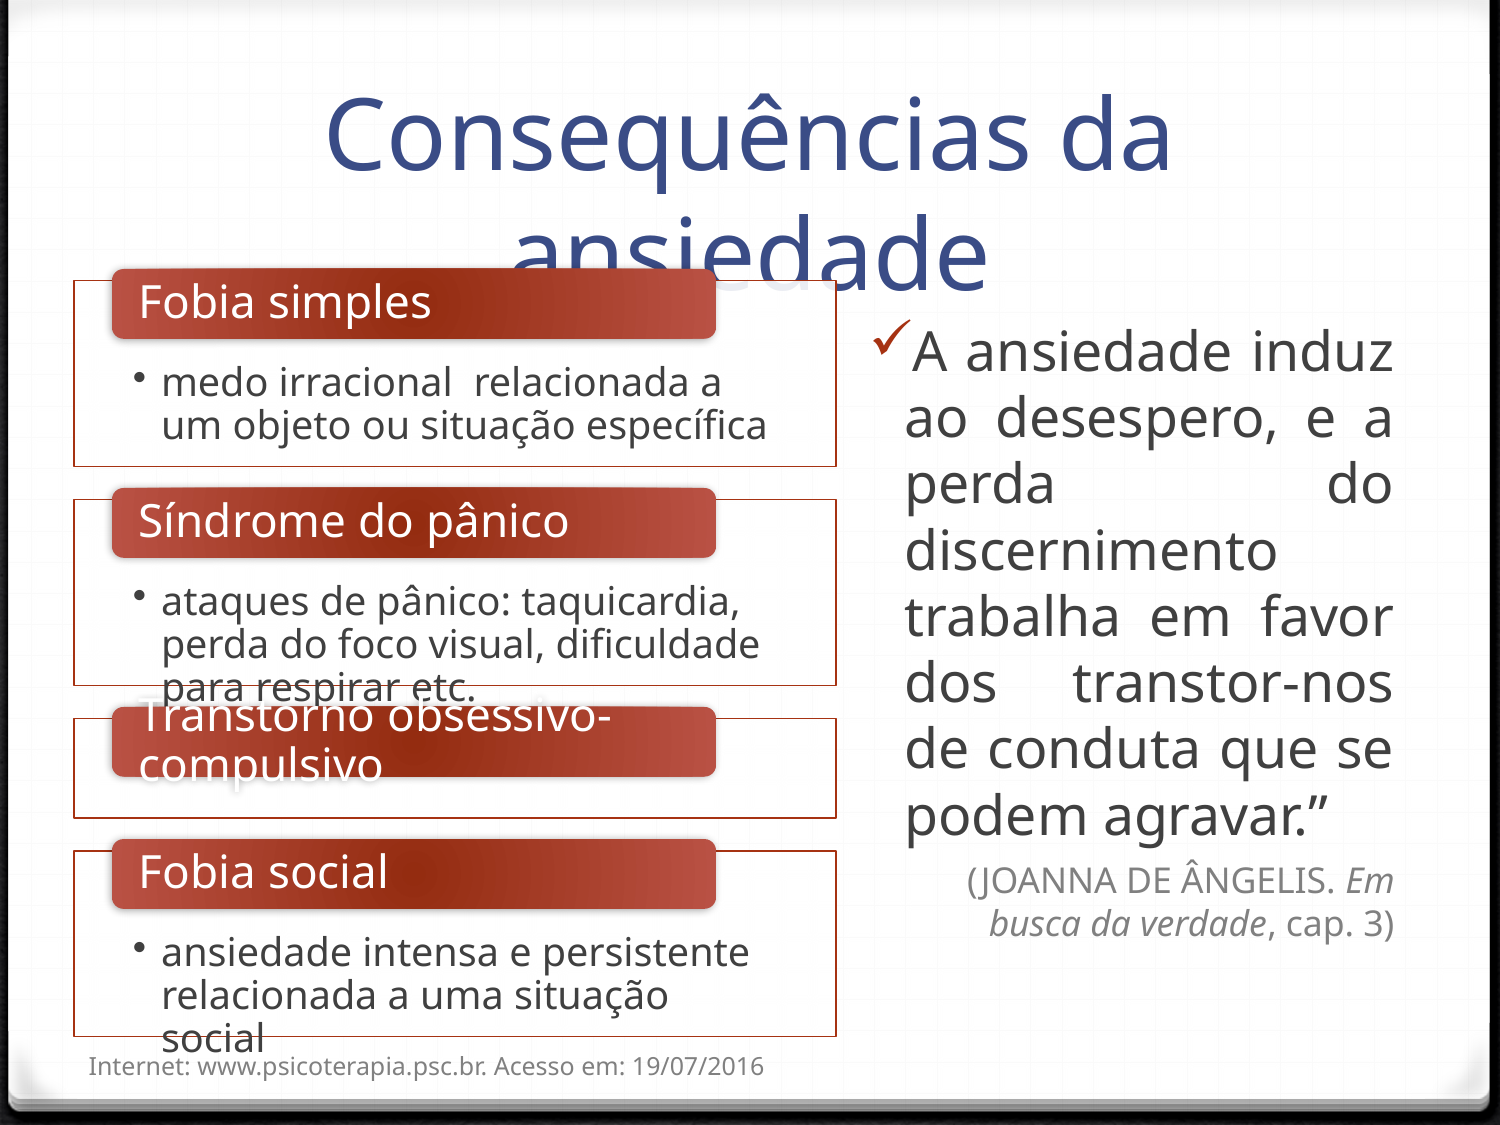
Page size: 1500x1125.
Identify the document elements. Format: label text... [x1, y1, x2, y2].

list A ansiedade induz ao desespero, e a perda do discernimento trabalha em favor dos transtor-nos de conduta que se podem agravar.” (JOANNA DE ÂNGELIS. Em busca da verdade, cap. 3) [853, 308, 1410, 1053]
picture [0, 0, 1500, 1125]
text_box Internet: www.psicoterapia.psc.br. Acesso em: 19/07/2016 [73, 1043, 889, 1088]
title Consequências da ansiedade [90, 71, 1410, 309]
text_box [73, 264, 837, 1042]
